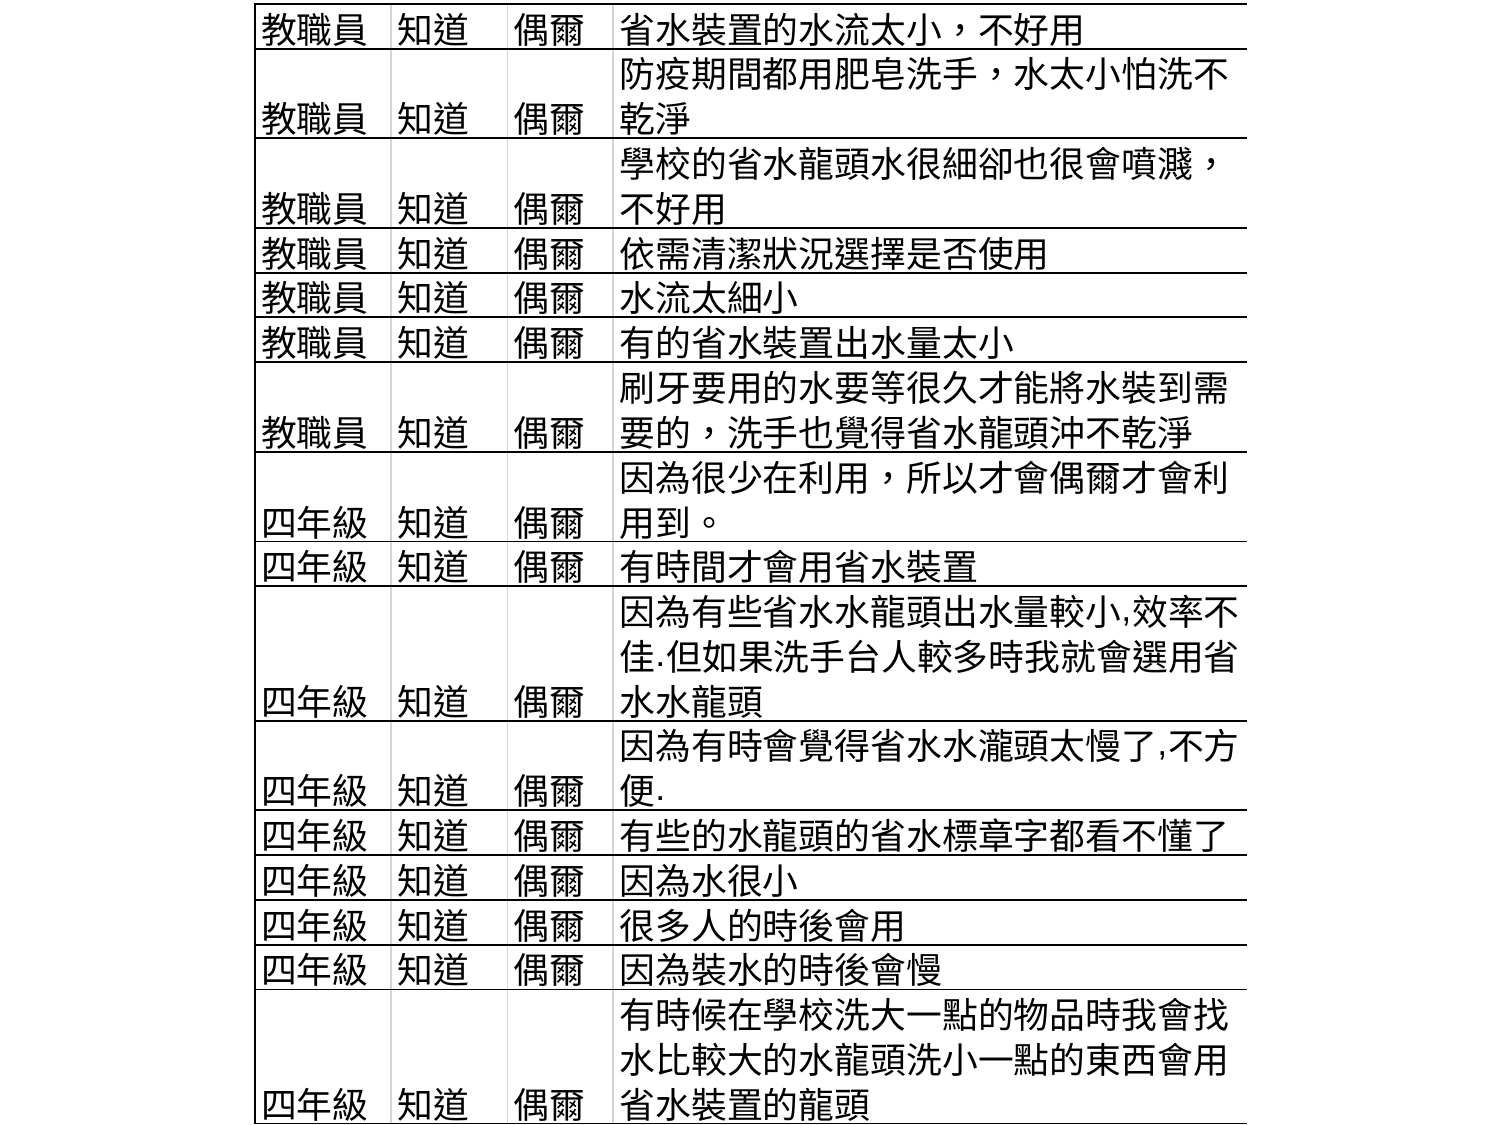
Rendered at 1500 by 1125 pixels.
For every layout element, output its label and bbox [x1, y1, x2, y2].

picture [253, 2, 1249, 1125]
